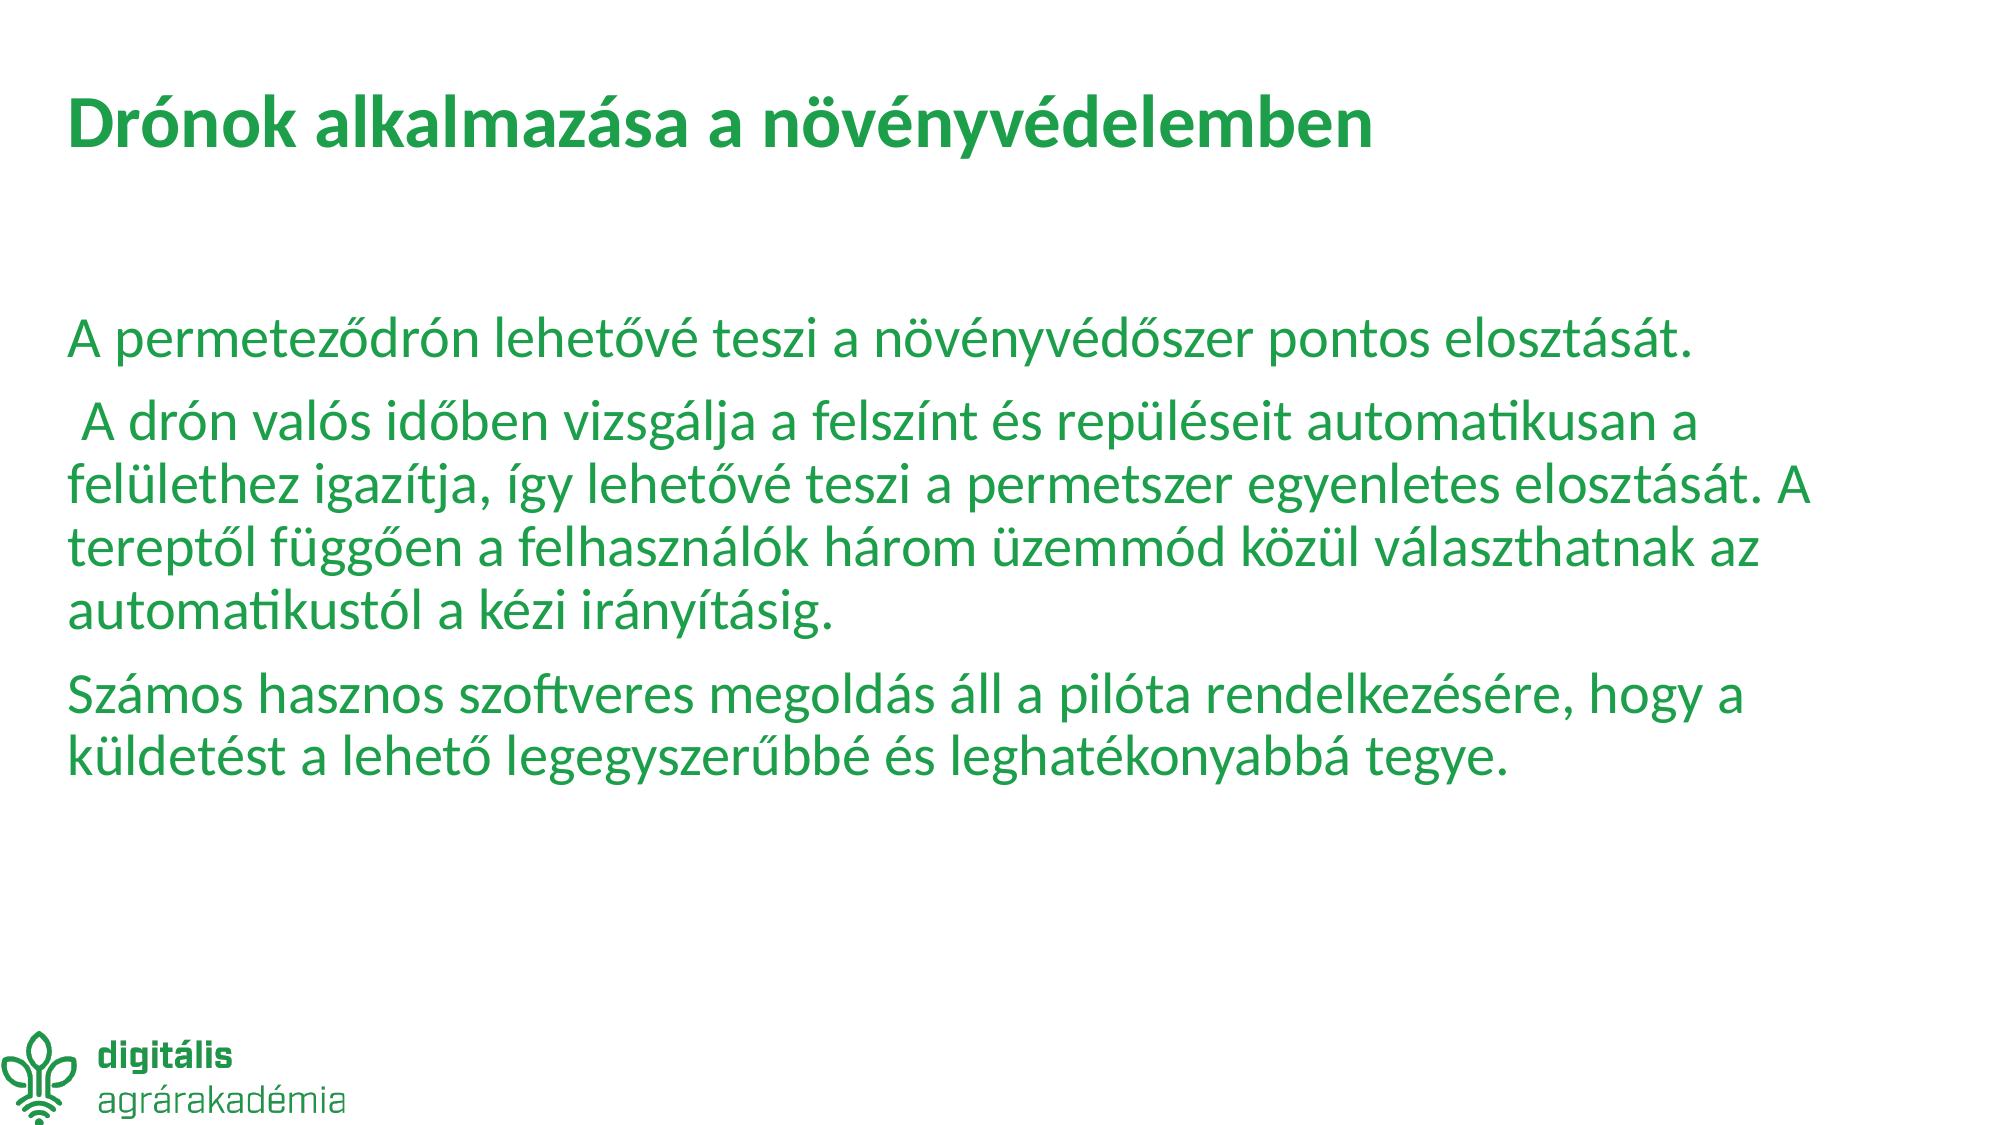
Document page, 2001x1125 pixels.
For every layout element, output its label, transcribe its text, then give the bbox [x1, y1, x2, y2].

list A permeteződrón lehetővé teszi a növényvédőszer pontos elosztását. A drón valós időben vizsgálja a felszínt és repüléseit automatikusan a felülethez igazítja, így lehetővé teszi a permetszer egyenletes elosztását. A tereptől függően a felhasználók három üzemmód közül választhatnak az automatikustól a kézi irányításig. Számos hasznos szoftveres megoldás áll a pilóta rendelkezésére, hogy a küldetést a lehető legegyszerűbbé és leghatékonyabbá tegye. [52, 299, 1949, 1014]
title Drónok alkalmazása a növényvédelemben [52, 59, 1949, 278]
picture [0, 1031, 345, 1125]
